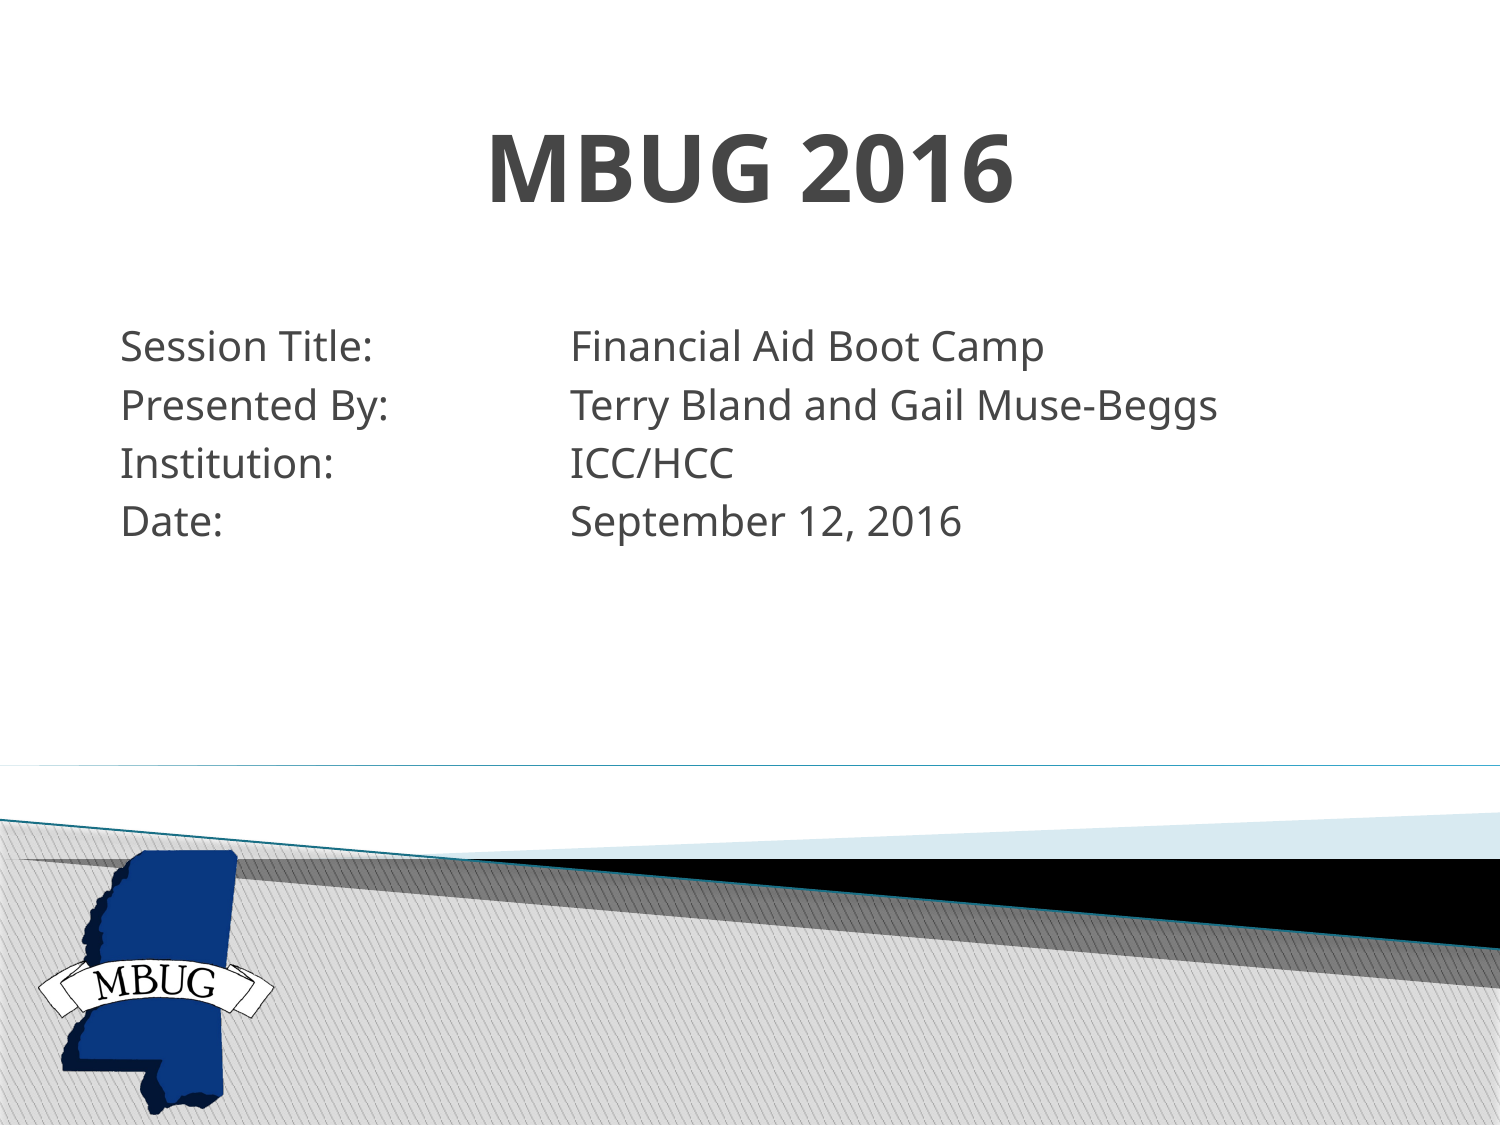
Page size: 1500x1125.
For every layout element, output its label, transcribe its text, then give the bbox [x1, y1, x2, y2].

title MBUG 2016 [112, 99, 1388, 312]
subtitle Session Title: Financial Aid Boot Camp Presented By: Terry Bland and Gail Muse-Beggs Institution: ICC/HCC Date: September 12, 2016 [112, 312, 1388, 575]
picture [5, 849, 1500, 1115]
